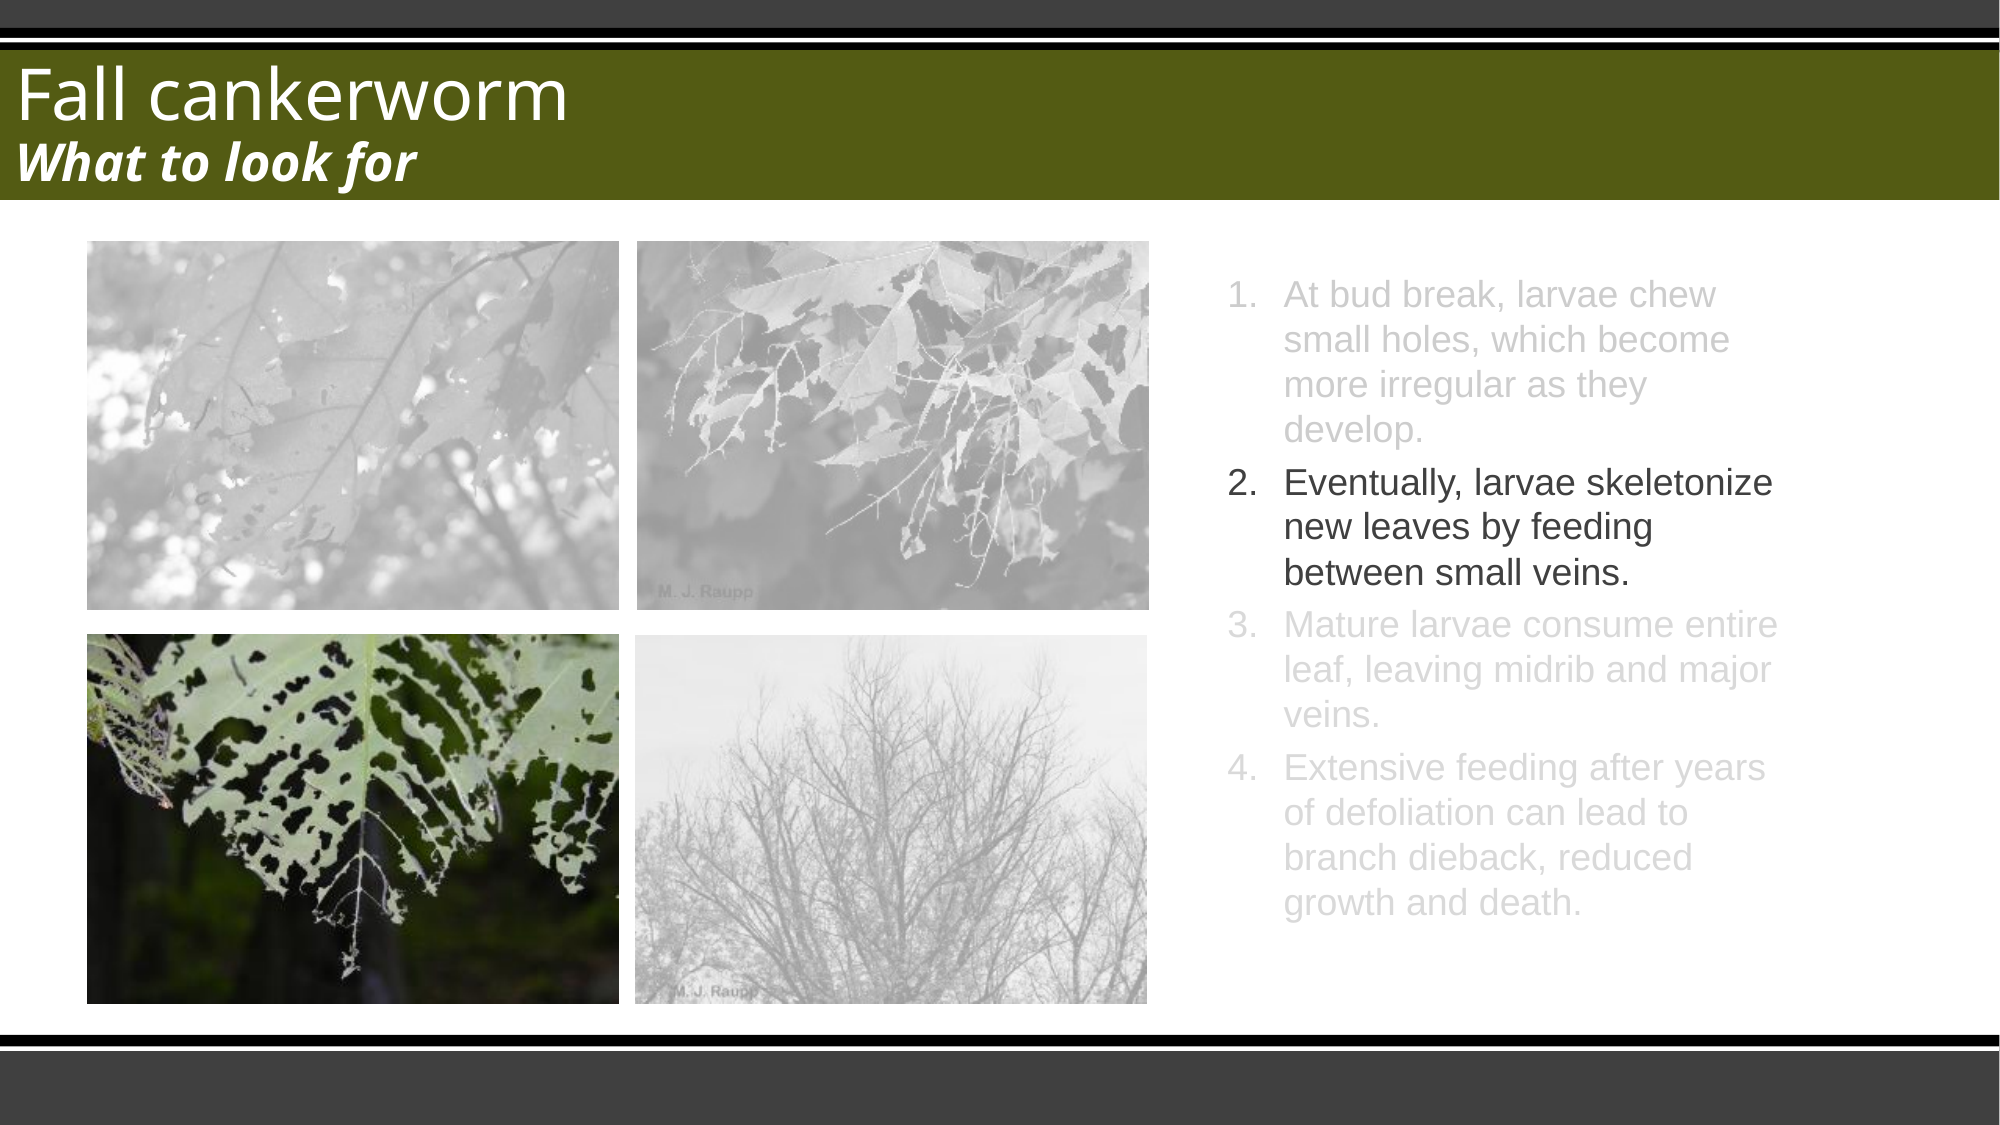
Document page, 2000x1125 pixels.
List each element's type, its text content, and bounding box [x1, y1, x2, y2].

text_box At bud break, larvae chew small holes, which become more irregular as they develop. Eventually, larvae skeletonize new leaves by feeding between small veins. Mature larvae consume entire leaf, leaving midrib and major veins. Extensive feeding after years of defoliation can lead to branch dieback, reduced growth and death. [1212, 262, 1801, 1040]
picture [86, 634, 619, 1004]
title Fall cankerworm What to look for [0, 50, 2000, 200]
picture [86, 240, 619, 611]
picture [636, 240, 1150, 611]
picture [634, 634, 1148, 1004]
